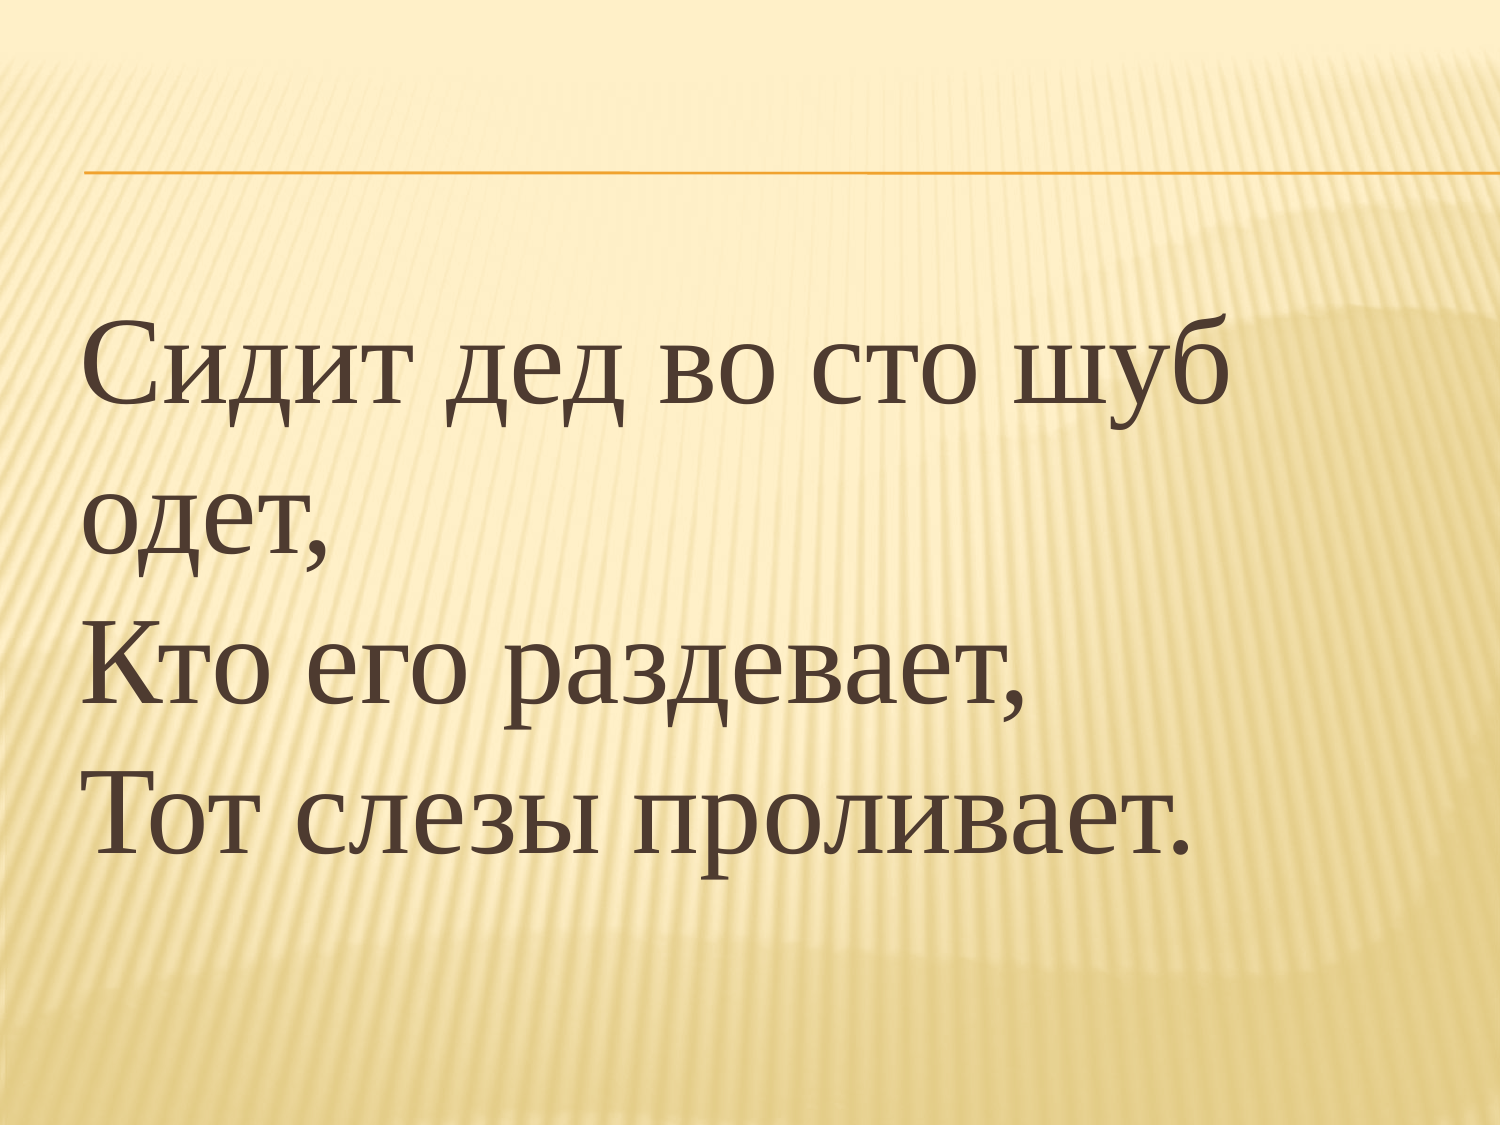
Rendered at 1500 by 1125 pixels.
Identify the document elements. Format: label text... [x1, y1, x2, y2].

text_box Сидит дед во сто шуб одет, Кто его раздевает, Тот слезы проливает. [64, 271, 1317, 887]
